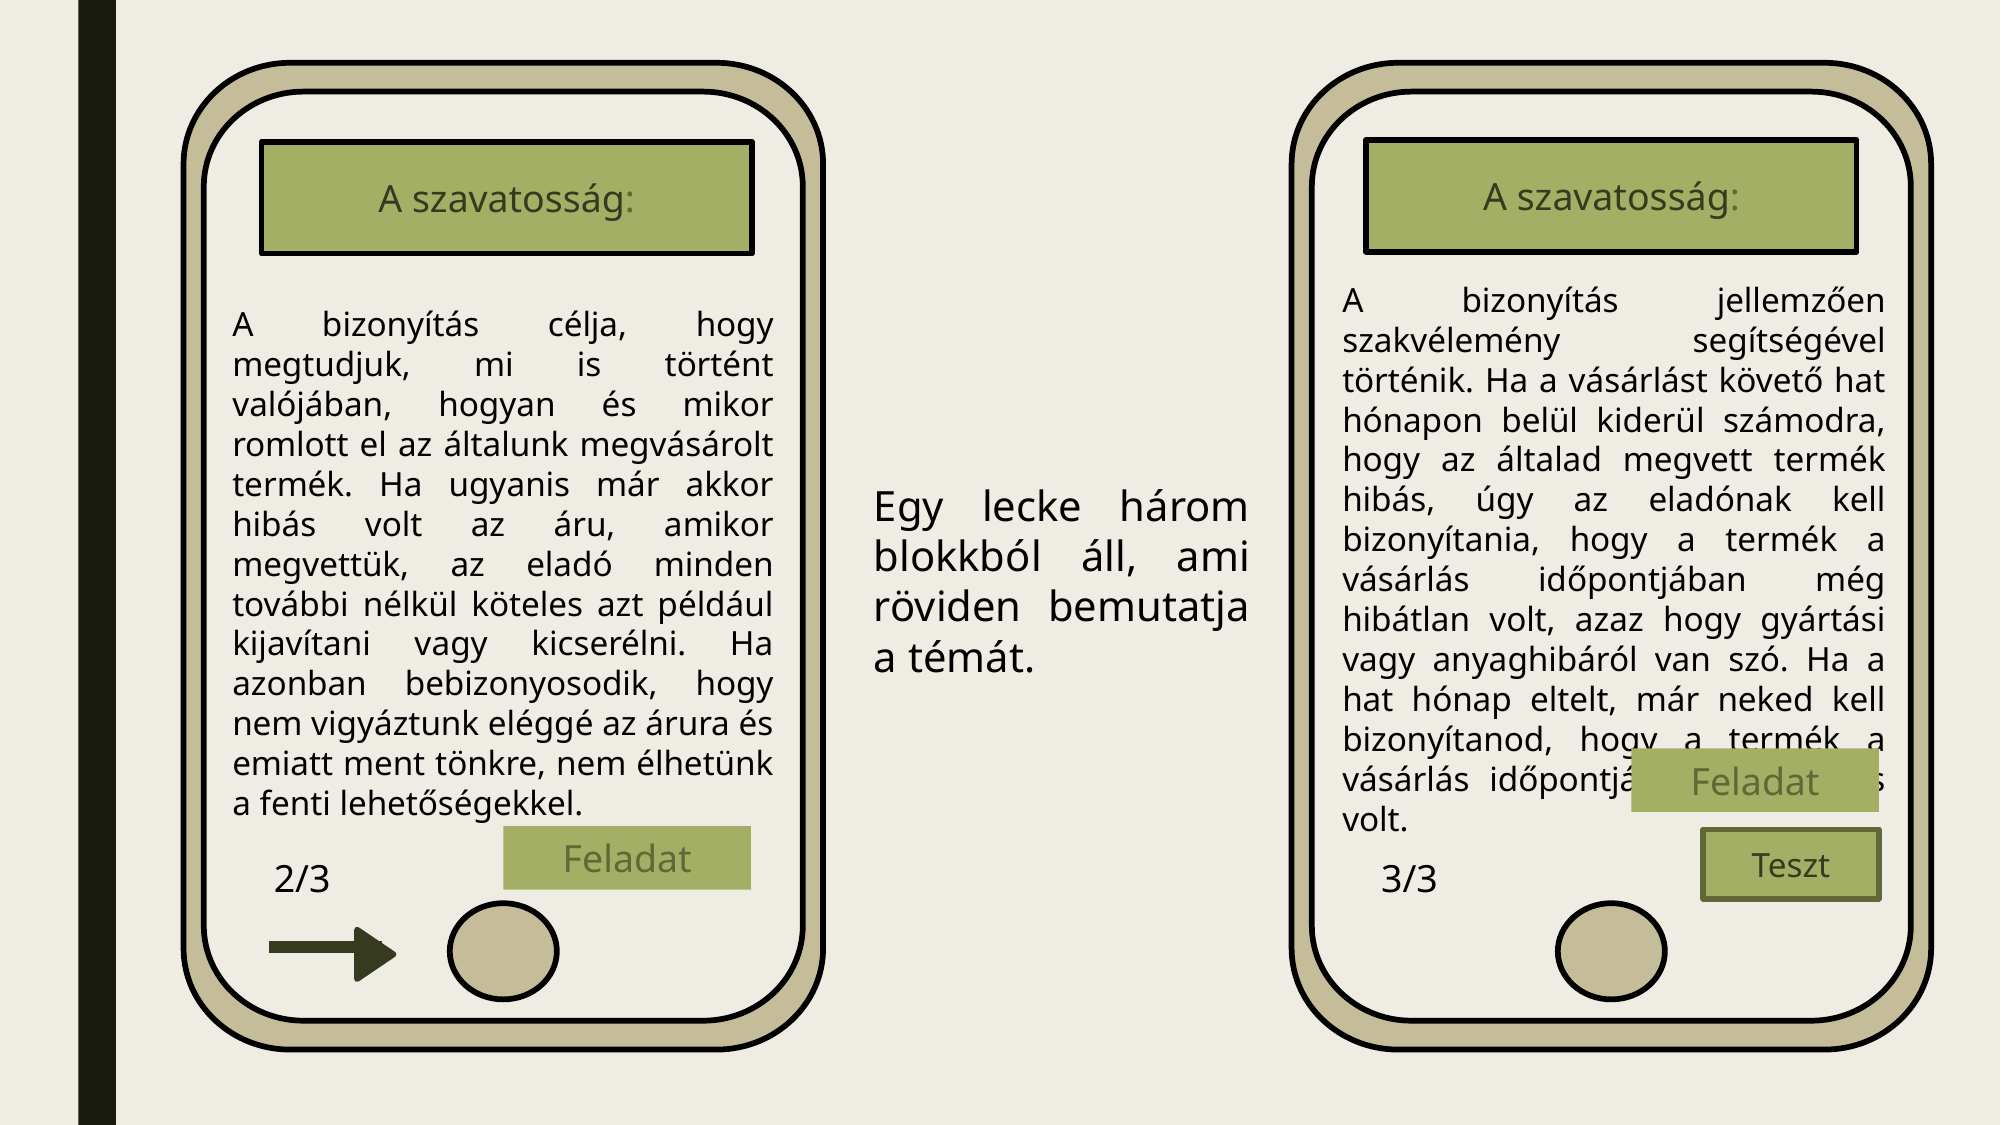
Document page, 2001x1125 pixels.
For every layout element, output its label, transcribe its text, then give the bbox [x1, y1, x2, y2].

text_box A szavatosság: [259, 139, 755, 256]
text_box A bizonyítás célja, hogy megtudjuk, mi is történt valójában, hogyan és mikor romlott el az általunk megvásárolt termék. Ha ugyanis már akkor hibás volt az áru, amikor megvettük, az eladó minden további nélkül köteles azt például kijavítani vagy kicserélni. Ha azonban bebizonyosodik, hogy nem vigyáztunk eléggé az árura és emiatt ment tönkre, nem élhetünk a fenti lehetőségekkel. [217, 295, 790, 830]
text_box [1288, 59, 1935, 1053]
text_box [354, 927, 397, 982]
text_box [180, 59, 826, 1053]
text_box 2/3 [258, 847, 363, 908]
text_box Feladat [1628, 746, 1882, 815]
text_box A szavatosság: [1363, 137, 1859, 255]
text_box Teszt [1700, 827, 1882, 902]
text_box Egy lecke három blokkból áll, ami röviden bemutatja a témát. [859, 472, 1265, 688]
text_box 3/3 [1366, 847, 1470, 908]
text_box A bizonyítás jellemzően szakvélemény segítségével történik. Ha a vásárlást követő hat hónapon belül kiderül számodra, hogy az általad megvett termék hibás, úgy az eladónak kell bizonyítania, hogy a termék a vásárlás időpontjában még hibátlan volt, azaz hogy gyártási vagy anyaghibáról van szó. Ha a hat hónap eltelt, már neked kell bizonyítanod, hogy a termék a vásárlás időpontjában már hibás volt. [1327, 271, 1902, 846]
text_box Feladat [501, 823, 754, 893]
